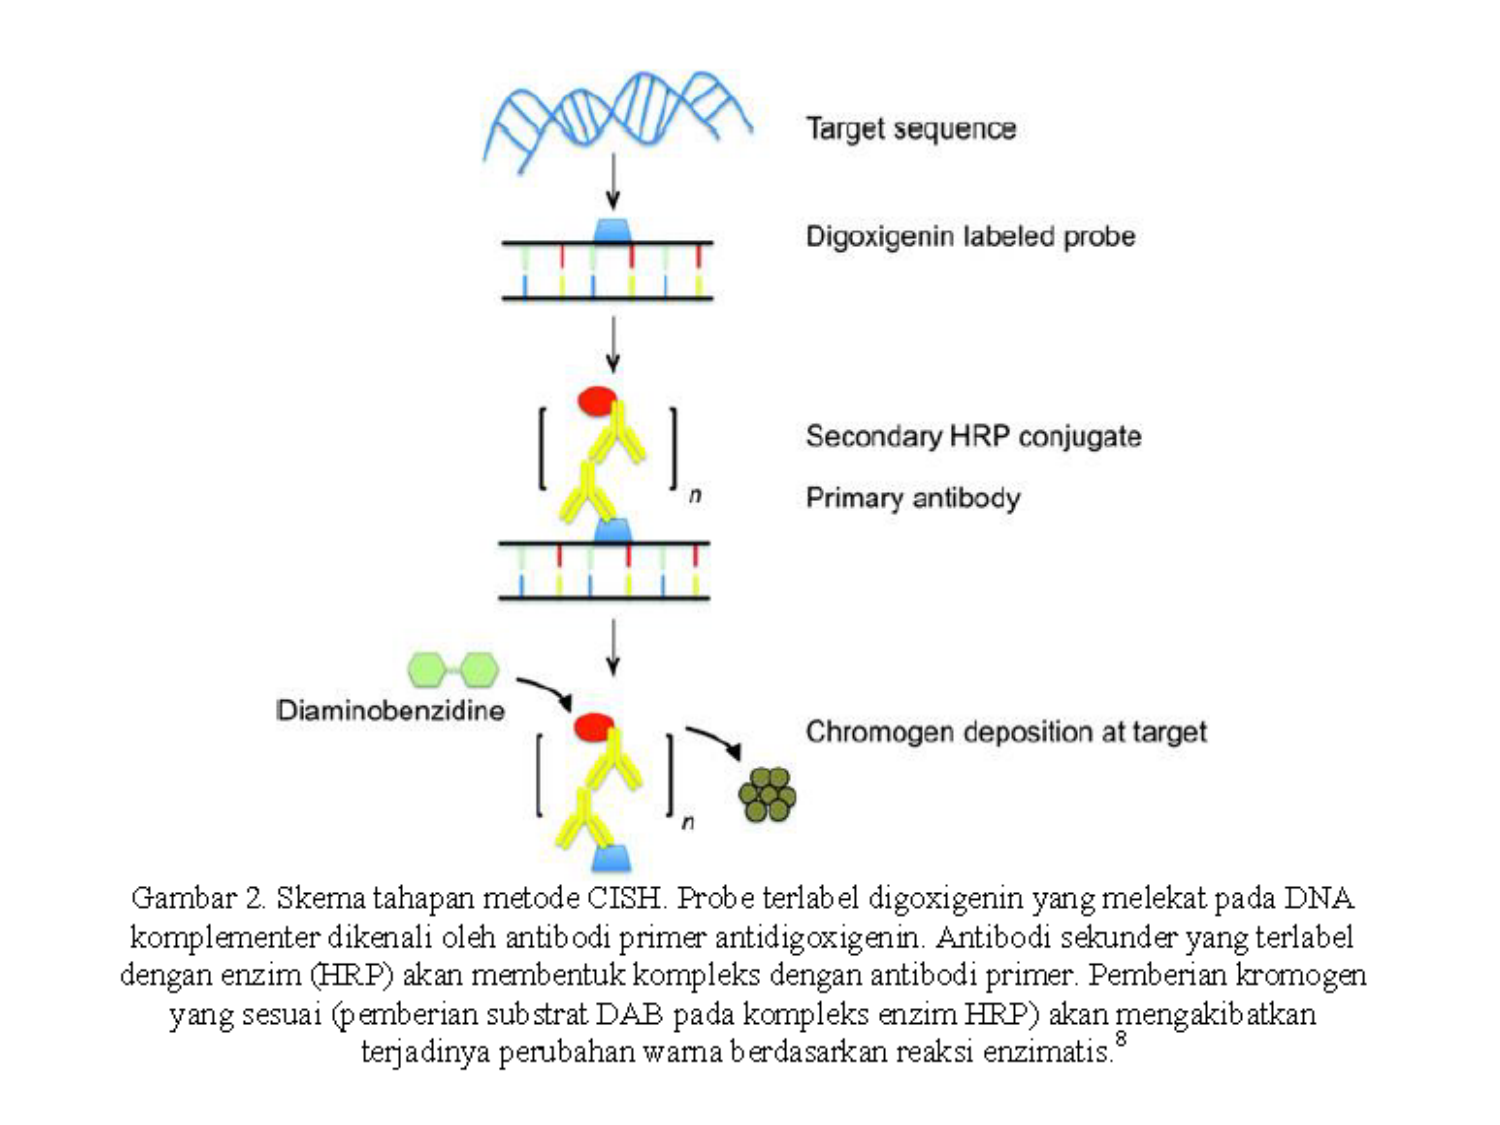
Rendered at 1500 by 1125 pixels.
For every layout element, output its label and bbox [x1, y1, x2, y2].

list [78, 46, 1401, 1088]
